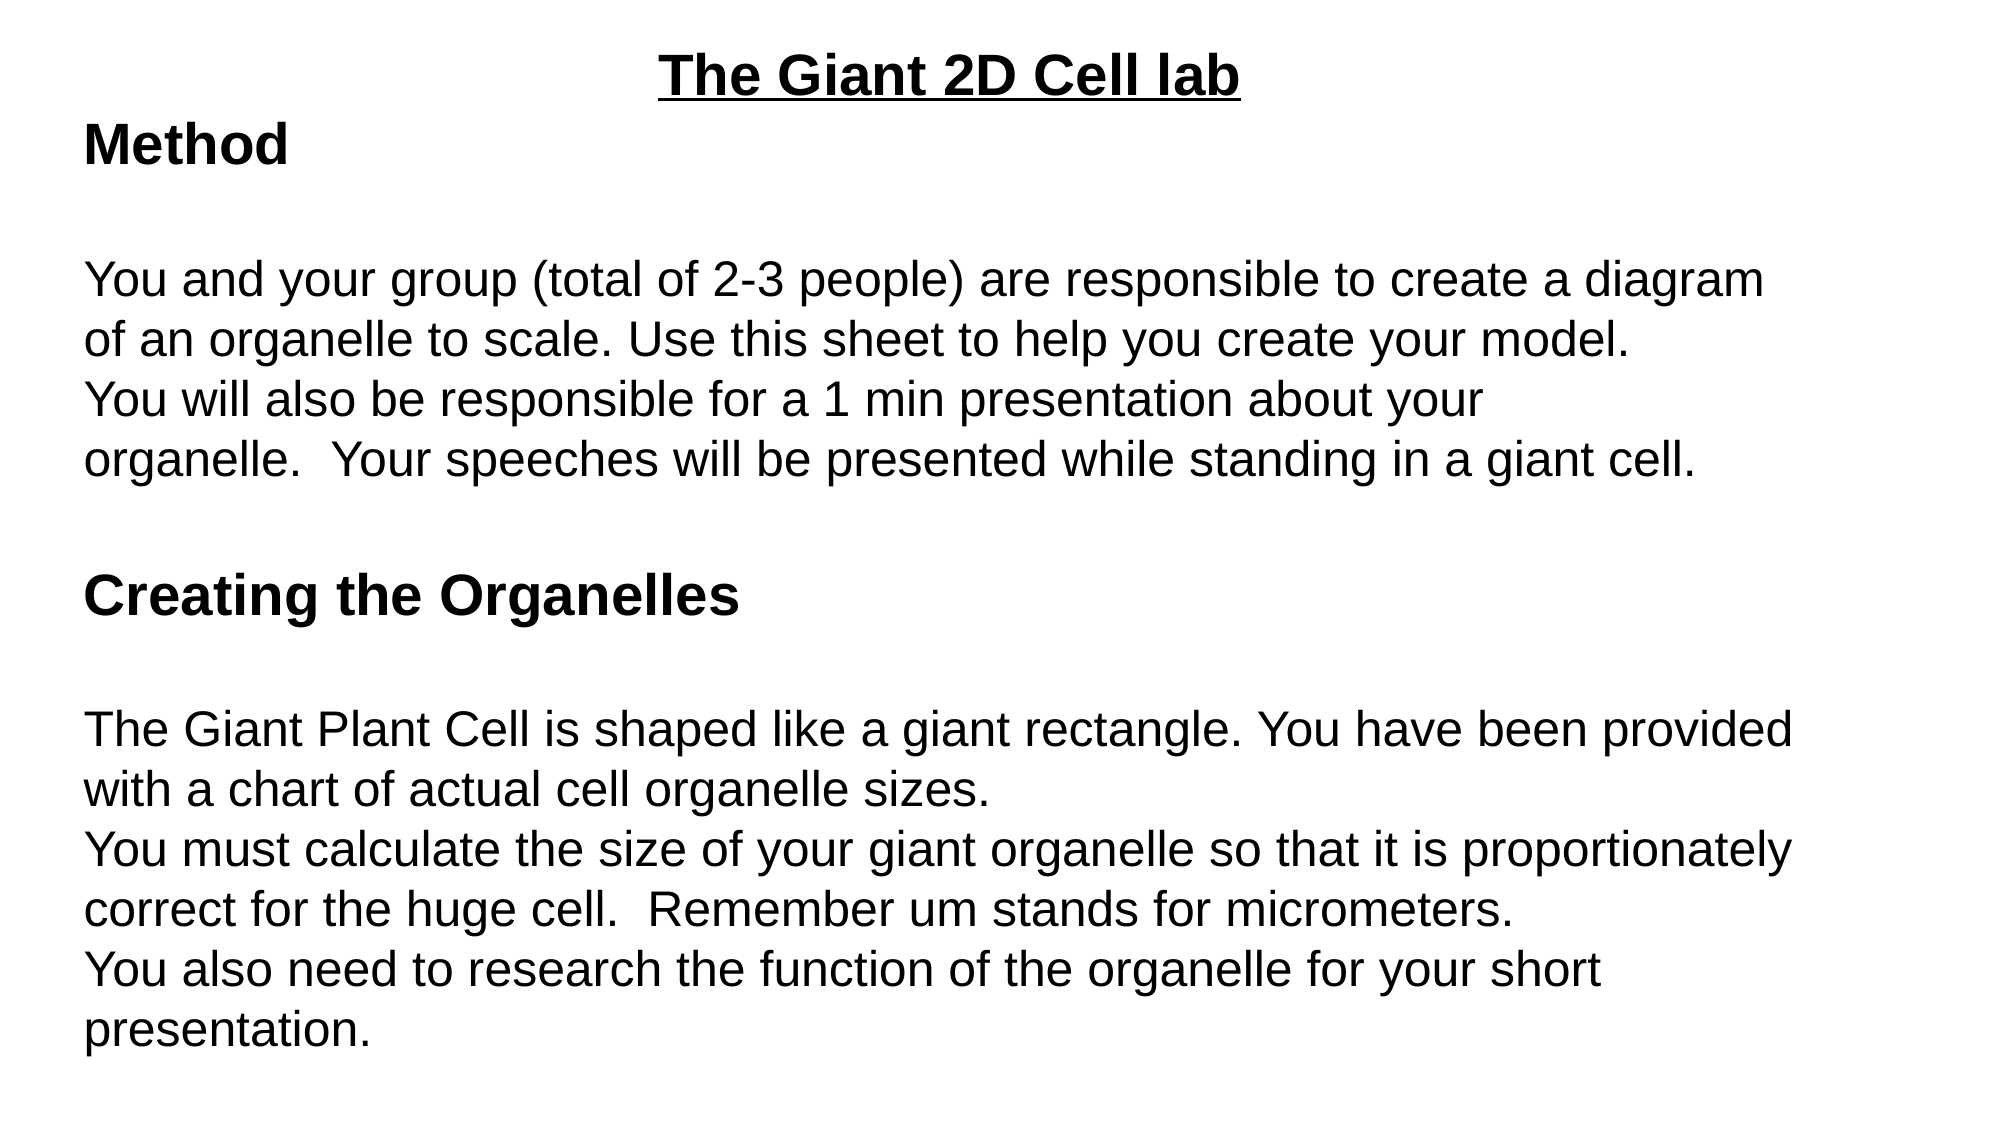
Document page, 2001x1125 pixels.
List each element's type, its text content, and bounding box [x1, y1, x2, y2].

text_box The Giant 2D Cell lab Method You and your group (total of 2-3 people) are responsible to create a diagram of an organelle to scale. Use this sheet to help you create your model. You will also be responsible for a 1 min presentation about your organelle. Your speeches will be presented while standing in a giant cell. Creating the Organelles The Giant Plant Cell is shaped like a giant rectangle. You have been provided with a chart of actual cell organelle sizes. You must calculate the size of your giant organelle so that it is proportionately correct for the huge cell. Remember um stands for micrometers. You also need to research the function of the organelle for your short presentation. [68, 29, 1832, 1064]
